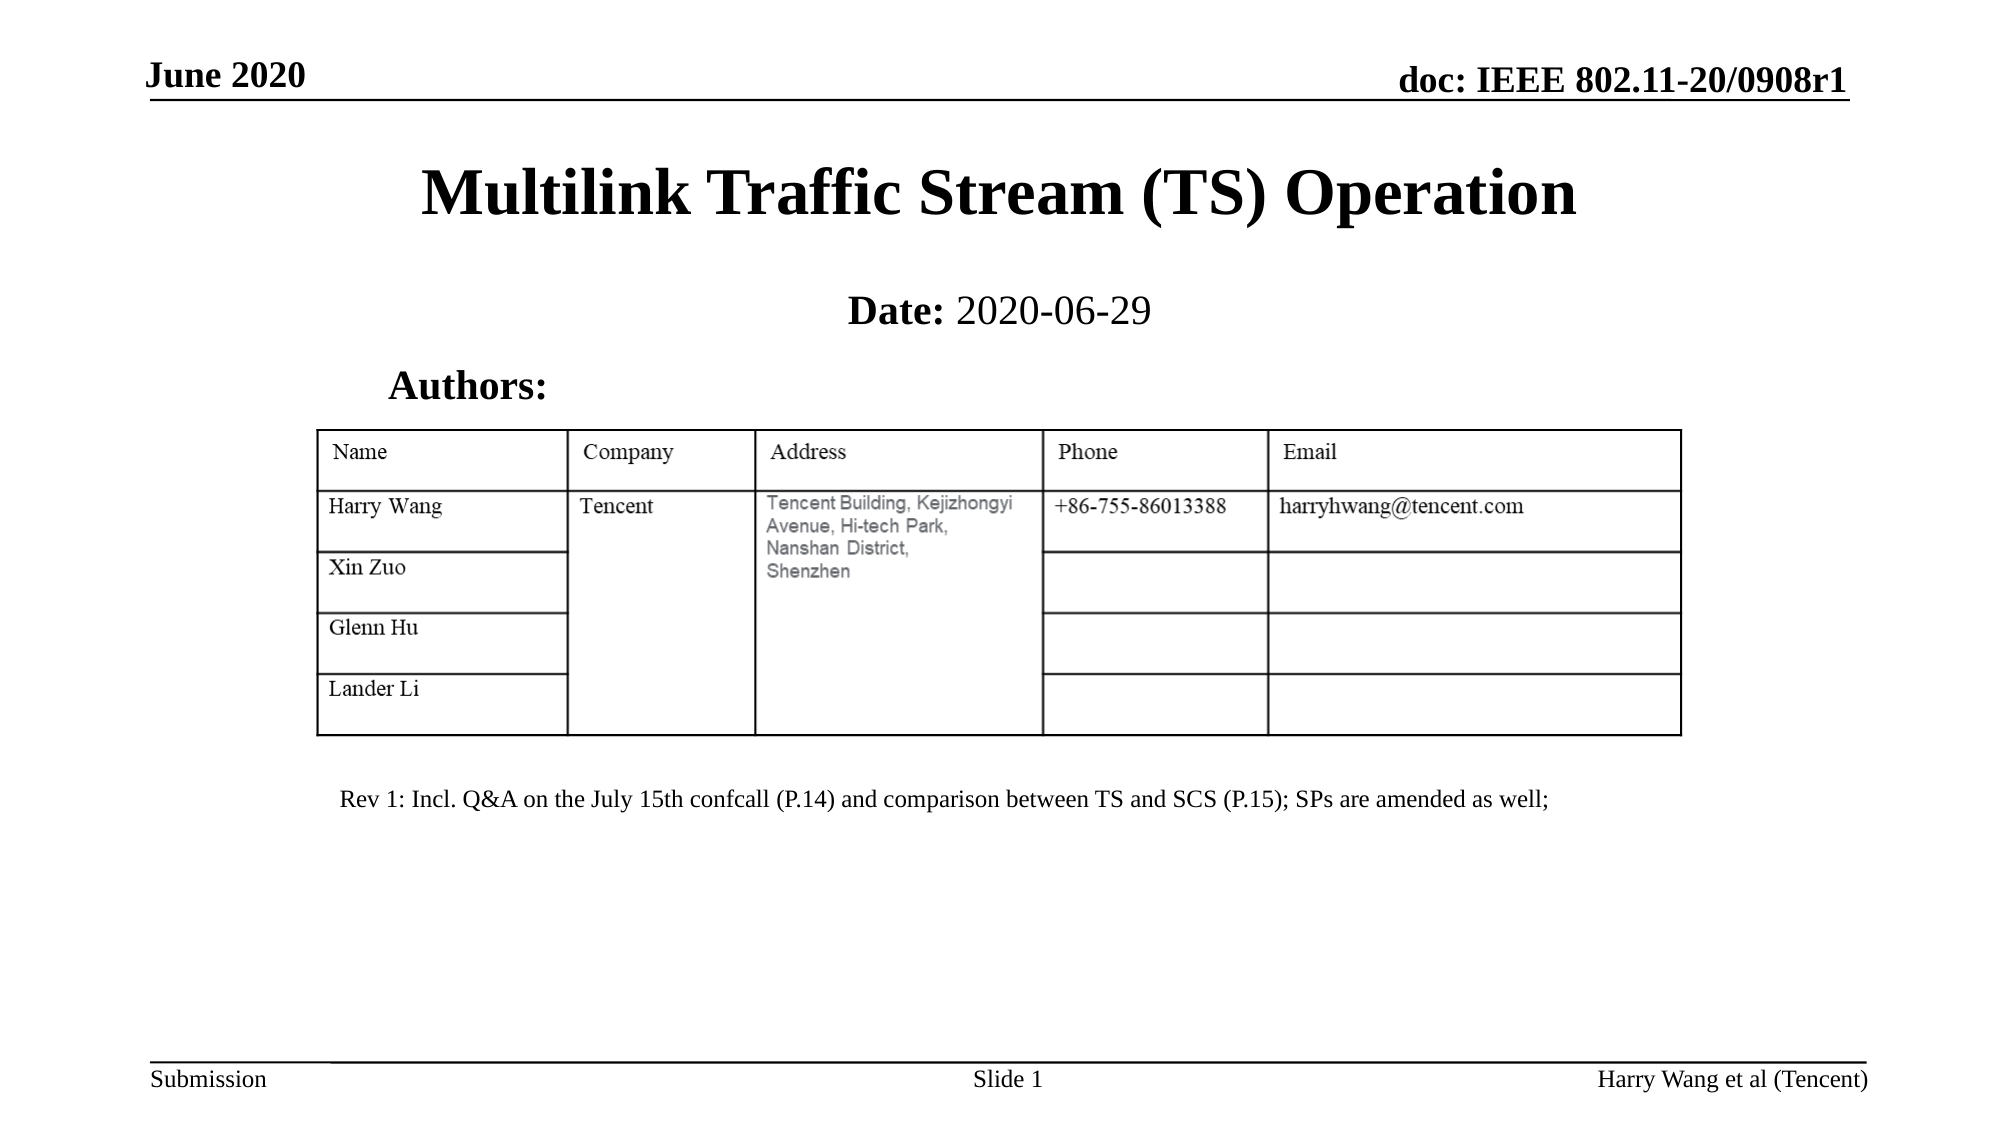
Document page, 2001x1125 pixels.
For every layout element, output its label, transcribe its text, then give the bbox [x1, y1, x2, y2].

footer Harry Wang et al (Tencent) [1266, 1061, 1869, 1093]
text_box Rev 1: Incl. Q&A on the July 15th confcall (P.14) and comparison between TS and SCS (P.15); SPs are amended as well; [324, 774, 1675, 820]
slide_number Slide 1 [964, 1061, 1053, 1093]
list Date: 2020-06-29 [362, 275, 1638, 338]
picture [316, 428, 1684, 738]
title Multilink Traffic Stream (TS) Operation [362, 99, 1638, 275]
text_box Authors: [362, 349, 600, 413]
